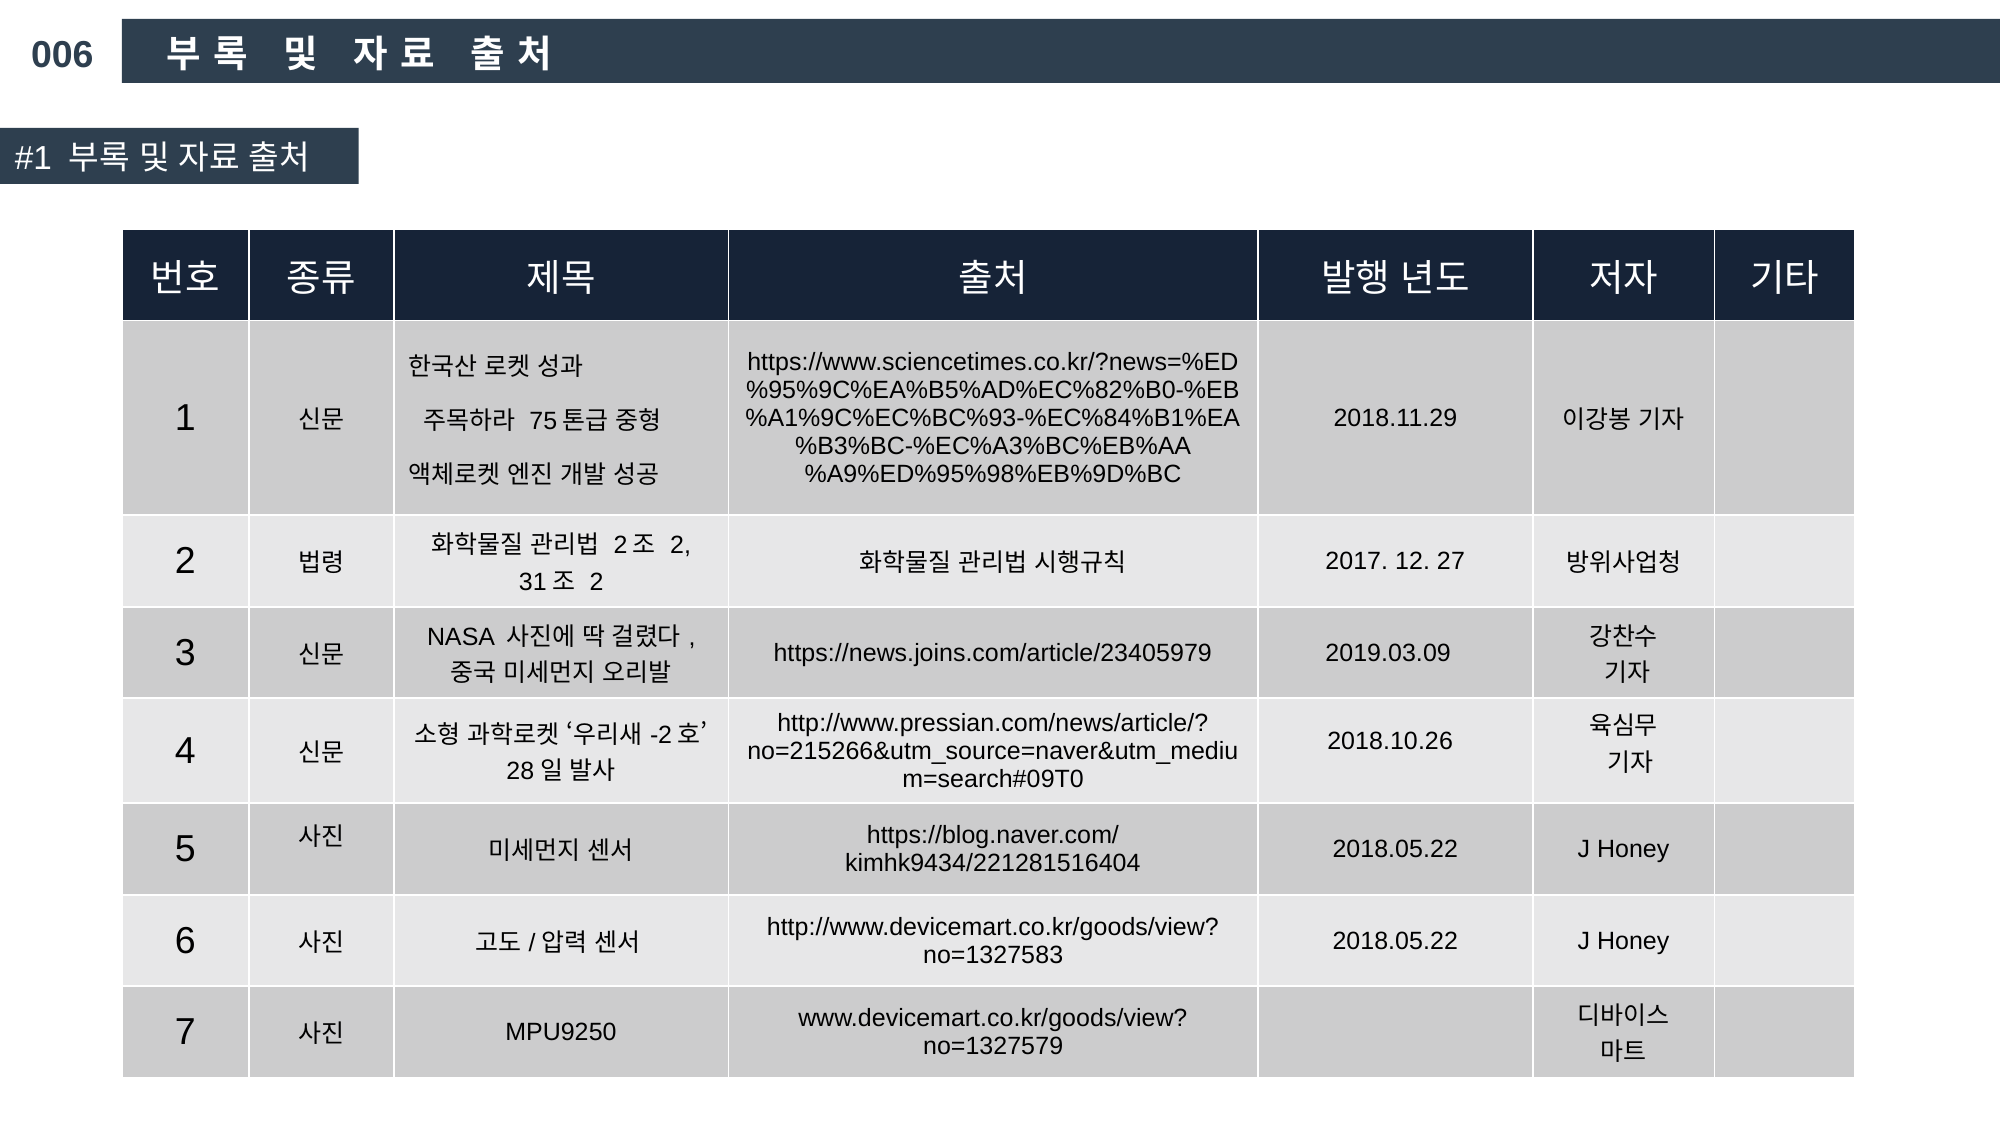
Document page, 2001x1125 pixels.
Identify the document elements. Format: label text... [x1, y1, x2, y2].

table_cell 사진 [250, 804, 393, 894]
table_cell 방위사업청 [1534, 516, 1714, 606]
table_cell 이강봉 기자 [1534, 321, 1714, 514]
table_cell 신문 [250, 321, 393, 514]
table_cell 2018.10.26 [1259, 699, 1532, 802]
table_cell http://www.devicemart.co.kr/goods/view?no=1327583 [729, 896, 1257, 985]
table_cell J Honey [1534, 804, 1714, 894]
table_cell 사진 [250, 896, 393, 985]
table_cell 4 [123, 699, 248, 802]
table_cell 강찬수 기자 [1534, 608, 1714, 697]
table_cell 6 [123, 896, 248, 985]
table_cell [1715, 987, 1854, 1077]
table_cell 사진 [250, 987, 393, 1077]
table_cell [1715, 516, 1854, 606]
table_cell 화학물질 관리법 시행규칙 [729, 516, 1257, 606]
table_cell [1259, 987, 1532, 1077]
table_cell 1 [123, 321, 248, 514]
table_cell https://www.sciencetimes.co.kr/?news=%ED%95%9C%EA%B5%AD%EC%82%B0-%EB%A1%9C%EC%BC%93-%EC%84%B1%EA%B3%BC-%EC%A3%BC%EB%AA%A9%ED%95%98%EB%9D%BC [729, 321, 1257, 514]
table_cell 소형 과학로켓 ‘우리새-2호’ 28일 발사 [395, 699, 728, 802]
table_cell 신문 [250, 608, 393, 697]
table_cell NASA 사진에 딱 걸렸다, 중국 미세먼지 오리발 [395, 608, 728, 697]
table_cell 2017. 12. 27 [1259, 516, 1532, 606]
table_cell 2019.03.09 [1259, 608, 1532, 697]
text_box 부록 및 자료 출처 [152, 22, 568, 82]
table_cell 한국산 로켓 성과 주목하라 75톤급 중형 액체로켓 엔진 개발 성공 [395, 321, 728, 514]
table_header 기타 [1715, 230, 1854, 320]
table_cell 육심무 기자 [1534, 699, 1714, 802]
table_cell 화학물질 관리법 2조 2, 31조 2 [395, 516, 728, 606]
table_header 발행 년도 [1259, 230, 1532, 320]
table_cell http://www.pressian.com/news/article/?no=215266&utm_source=naver&utm_medium=search#09T0 [729, 699, 1257, 802]
table_cell 7 [123, 987, 248, 1077]
table_cell 2 [123, 516, 248, 606]
table_cell 미세먼지 센서 [395, 804, 728, 894]
table_cell https://news.joins.com/article/23405979 [729, 608, 1257, 697]
table_cell 법령 [250, 516, 393, 606]
table_cell [1715, 699, 1854, 802]
table_cell 고도/압력 센서 [395, 896, 728, 985]
table_cell J Honey [1534, 896, 1714, 985]
table_header 출처 [729, 230, 1257, 320]
table_cell 2018.05.22 [1259, 896, 1532, 985]
table_cell 5 [123, 804, 248, 894]
table_cell MPU9250 [395, 987, 728, 1077]
table_cell https://blog.naver.com/kimhk9434/221281516404 [729, 804, 1257, 894]
table_cell 2018.05.22 [1259, 804, 1532, 894]
table_cell [1715, 896, 1854, 985]
table_cell www.devicemart.co.kr/goods/view?no=1327579 [729, 987, 1257, 1077]
table_cell 3 [123, 608, 248, 697]
table_header 저자 [1534, 230, 1714, 320]
table_cell [1715, 804, 1854, 894]
table_cell 2018.11.29 [1259, 321, 1532, 514]
table_cell [1715, 608, 1854, 697]
table_header 번호 [123, 230, 248, 320]
table_header 제목 [395, 230, 728, 320]
table_cell 신문 [250, 699, 393, 802]
table_cell 디바이스 마트 [1534, 987, 1714, 1077]
text_box 006 [16, 22, 109, 82]
table_cell [1715, 321, 1854, 514]
text_box [121, 18, 2000, 84]
table_header 종류 [250, 230, 393, 320]
text_box #1 부록 및 자료 출처 [0, 127, 360, 185]
